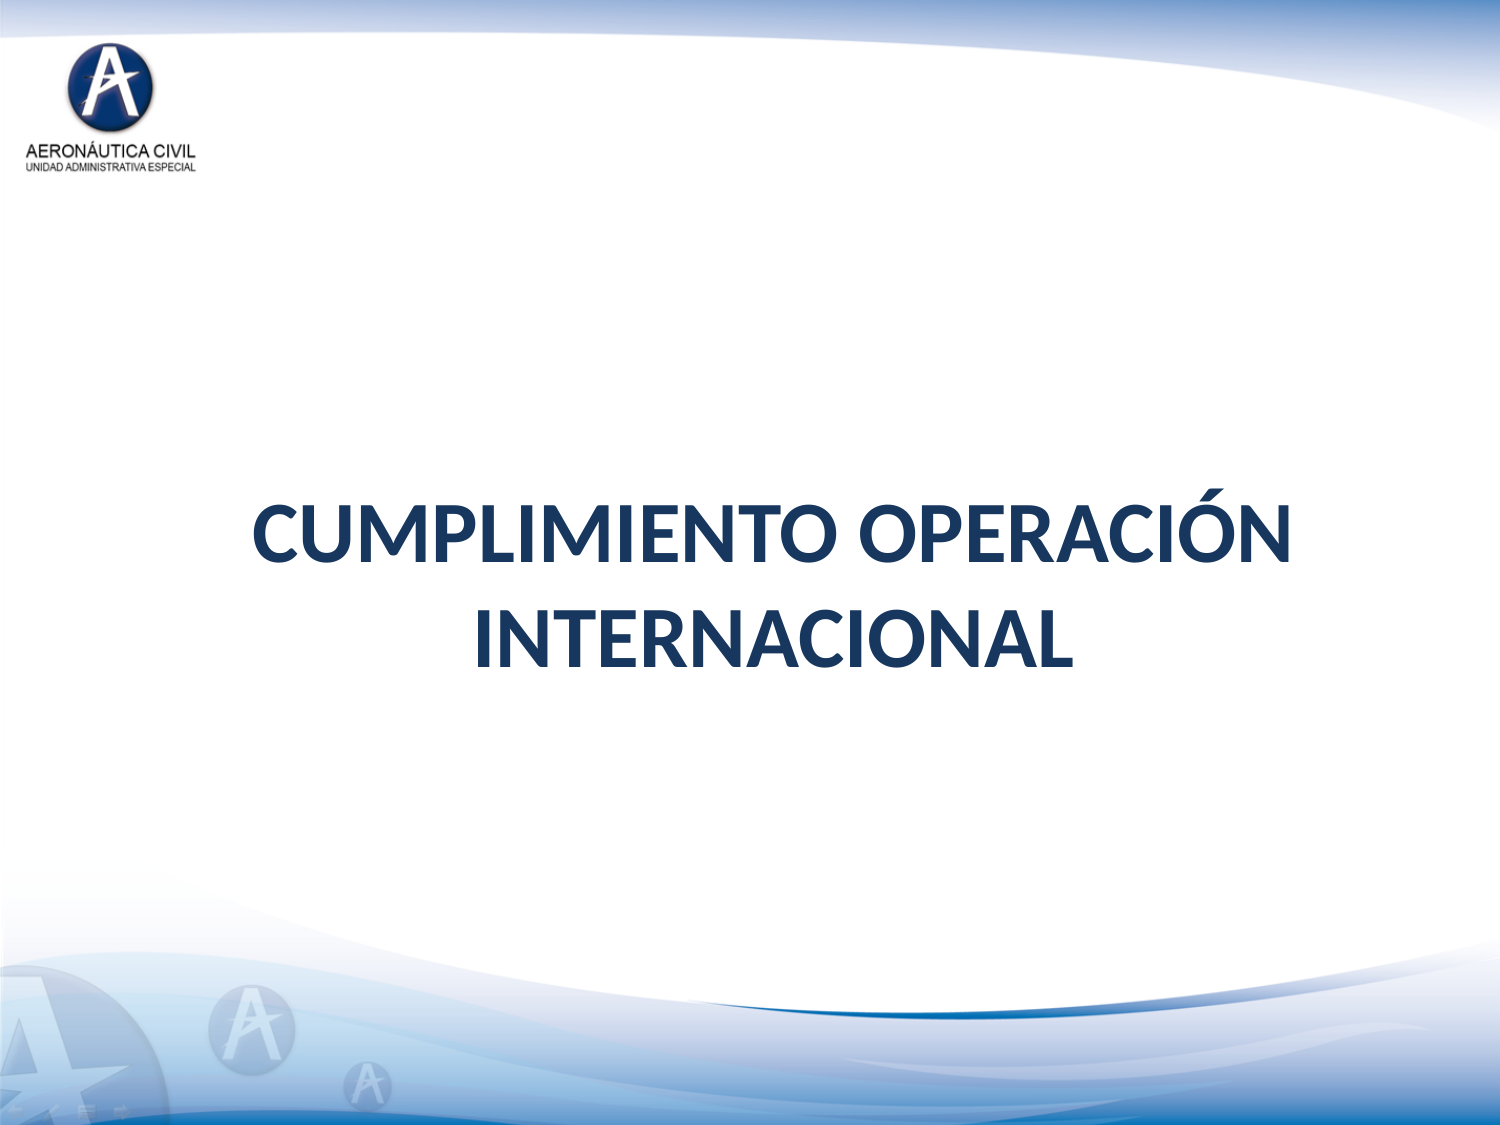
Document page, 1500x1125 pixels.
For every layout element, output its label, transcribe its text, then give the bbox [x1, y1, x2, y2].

picture [0, 0, 1500, 1125]
text_box CUMPLIMIENTO OPERACIÓN INTERNACIONAL [147, 467, 1400, 586]
